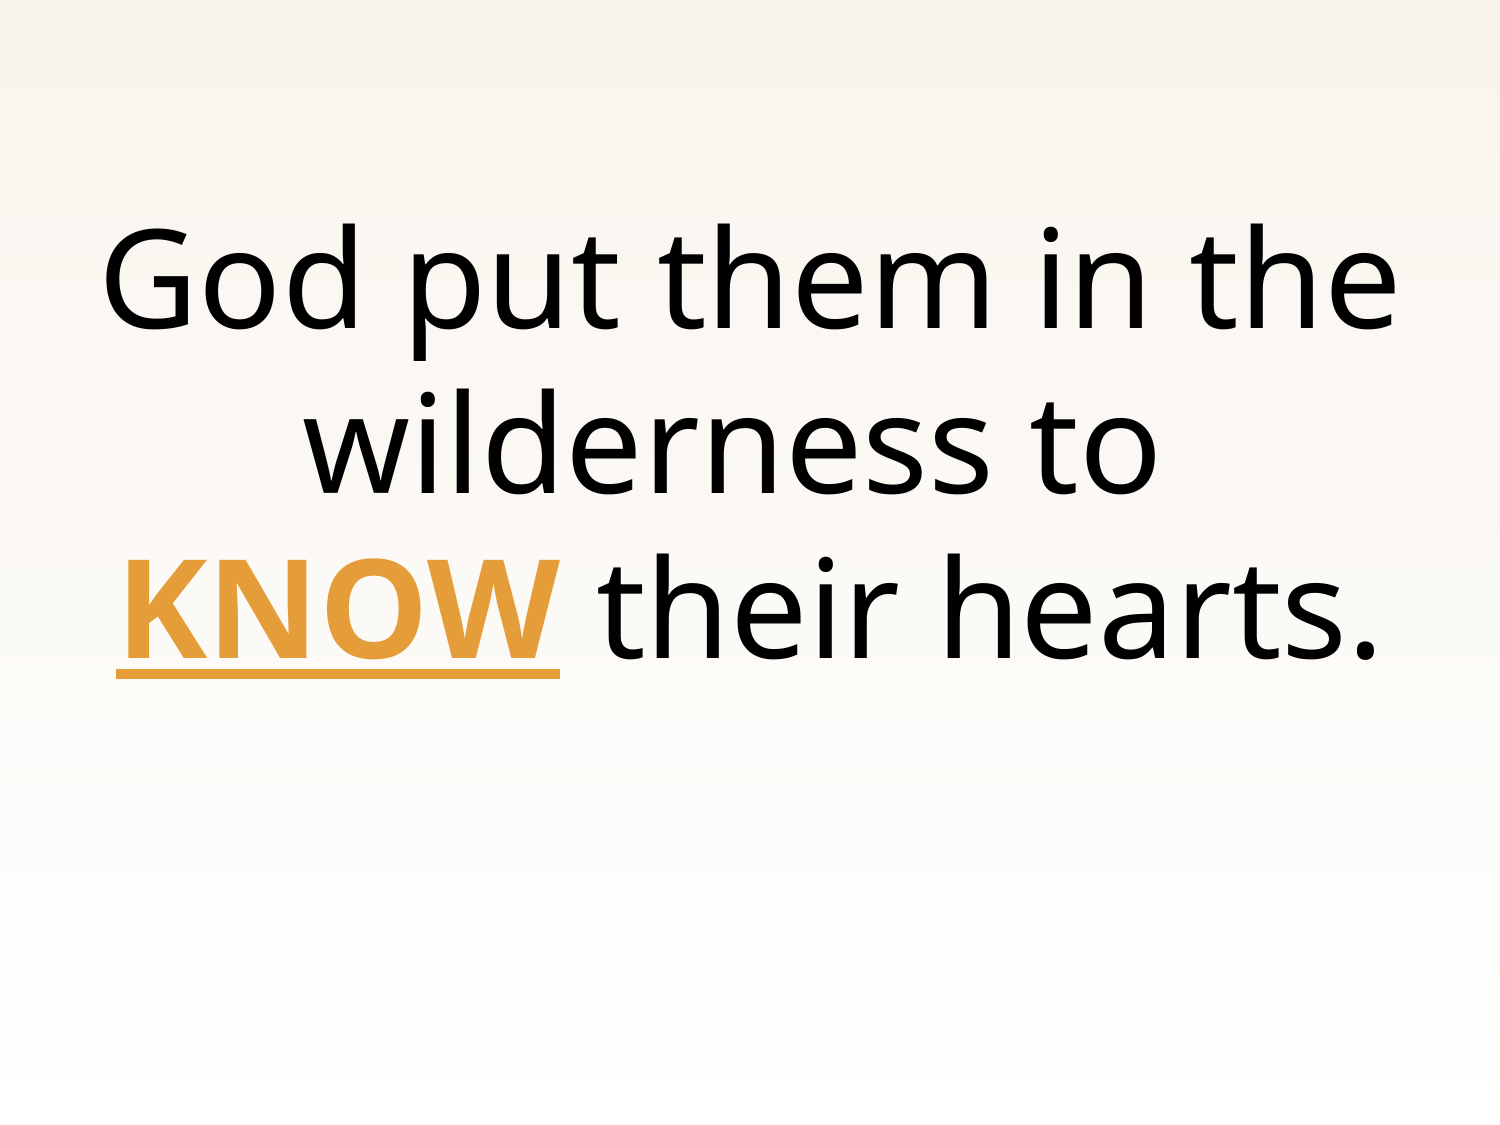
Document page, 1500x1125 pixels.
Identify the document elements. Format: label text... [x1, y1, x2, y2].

text_box God put them in the wilderness to KNOW their hearts. [20, 4, 1481, 694]
